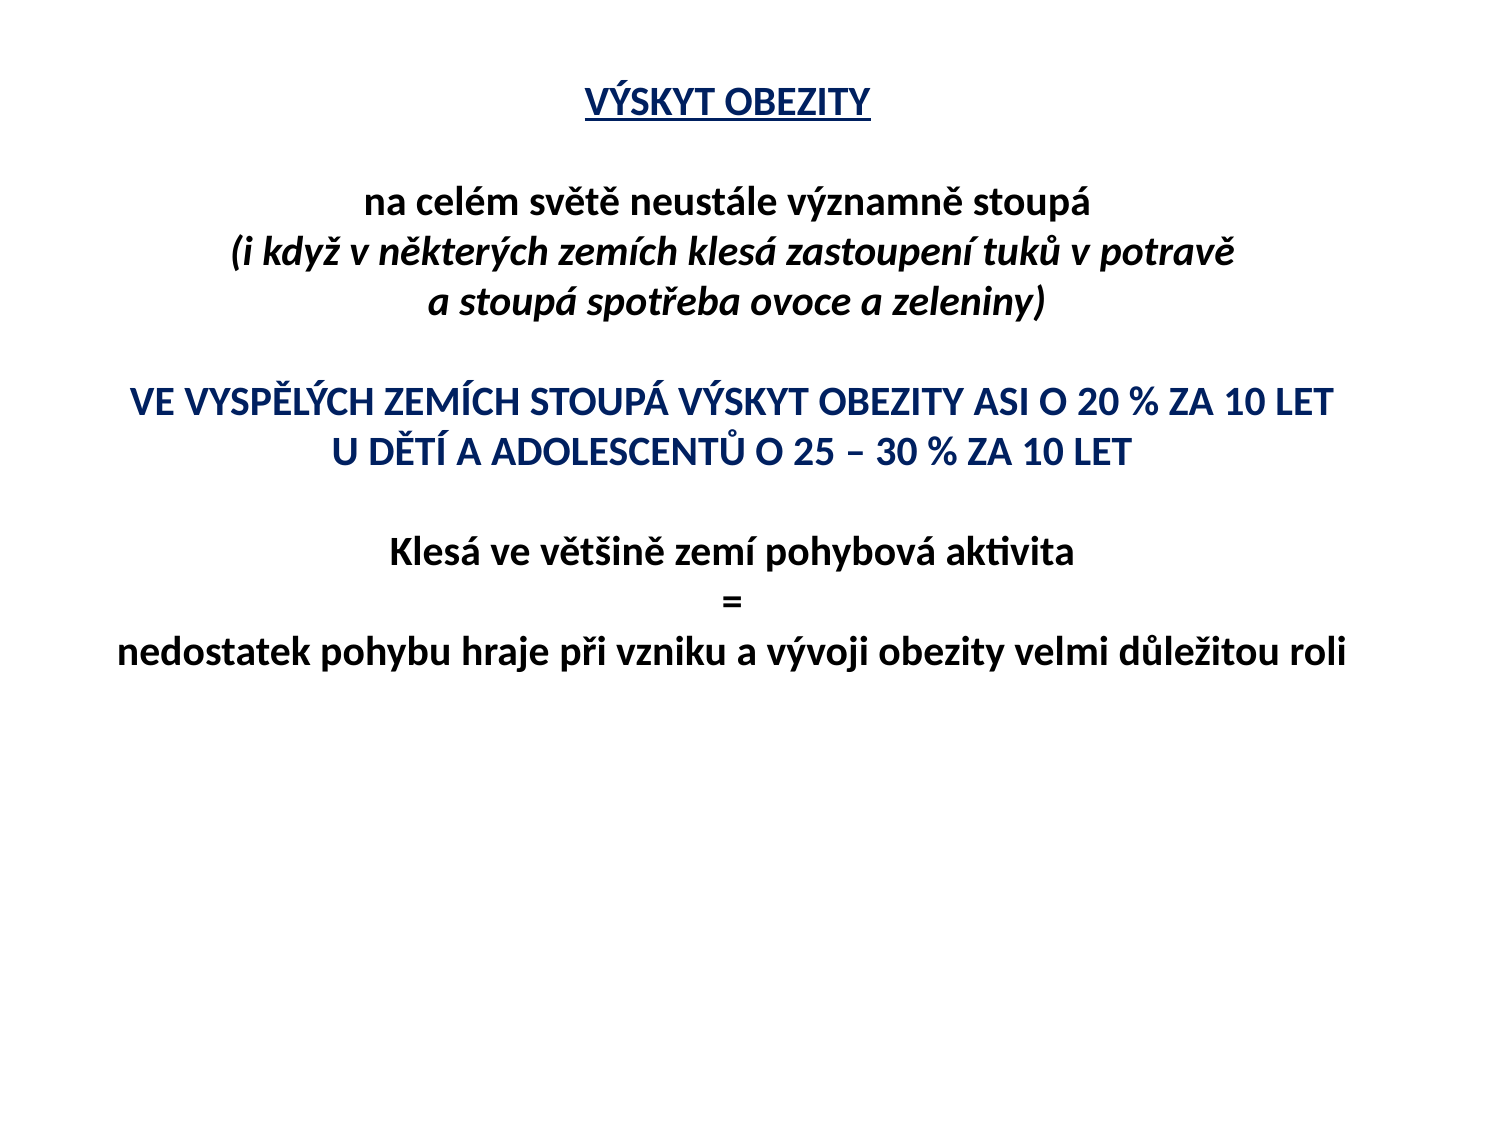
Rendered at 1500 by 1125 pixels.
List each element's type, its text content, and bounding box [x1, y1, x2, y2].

text_box VÝSKYT OBEZITY na celém světě neustále významně stoupá (i když v některých zemích klesá zastoupení tuků v potravě a stoupá spotřeba ovoce a zeleniny) VE VYSPĚLÝCH ZEMÍCH STOUPÁ VÝSKYT OBEZITY ASI O 20 % ZA 10 LET U DĚTÍ A ADOLESCENTŮ O 25 – 30 % ZA 10 LET Klesá ve většině zemí pohybová aktivita = nedostatek pohybu hraje při vzniku a vývoji obezity velmi důležitou roli [64, 66, 1400, 732]
